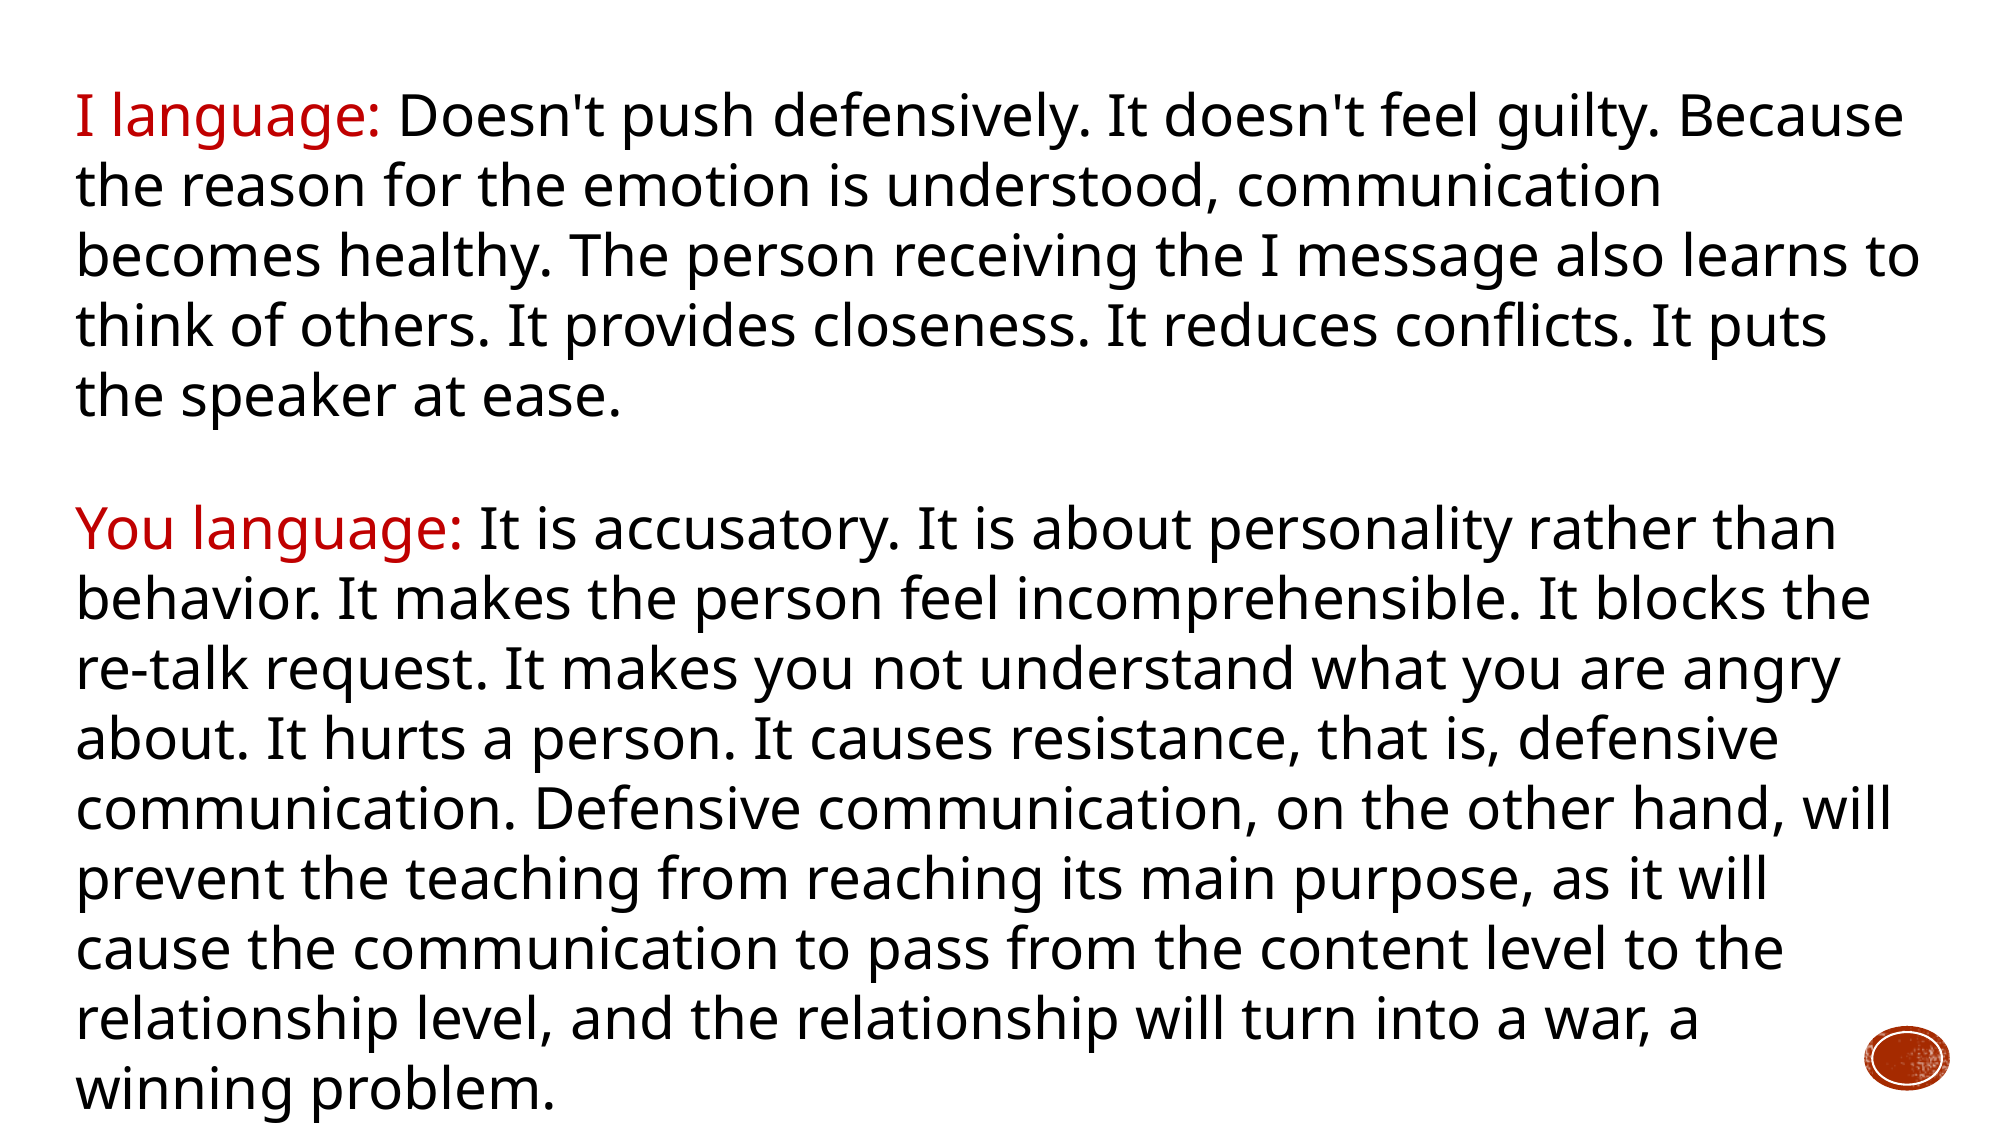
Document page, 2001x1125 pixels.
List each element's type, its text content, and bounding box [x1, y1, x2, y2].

text_box I language: Doesn't push defensively. It doesn't feel guilty. Because the reason for the emotion is understood, communication becomes healthy. The person receiving the I message also learns to think of others. It provides closeness. It reduces conflicts. It puts the speaker at ease. [60, 71, 1940, 436]
text_box You language: It is accusatory. It is about personality rather than behavior. It makes the person feel incomprehensible. It blocks the re-talk request. It makes you not understand what you are angry about. It hurts a person. It causes resistance, that is, defensive communication. Defensive communication, on the other hand, will prevent the teaching from reaching its main purpose, as it will cause the communication to pass from the content level to the relationship level, and the relationship will turn into a war, a winning problem. [60, 483, 1914, 1125]
